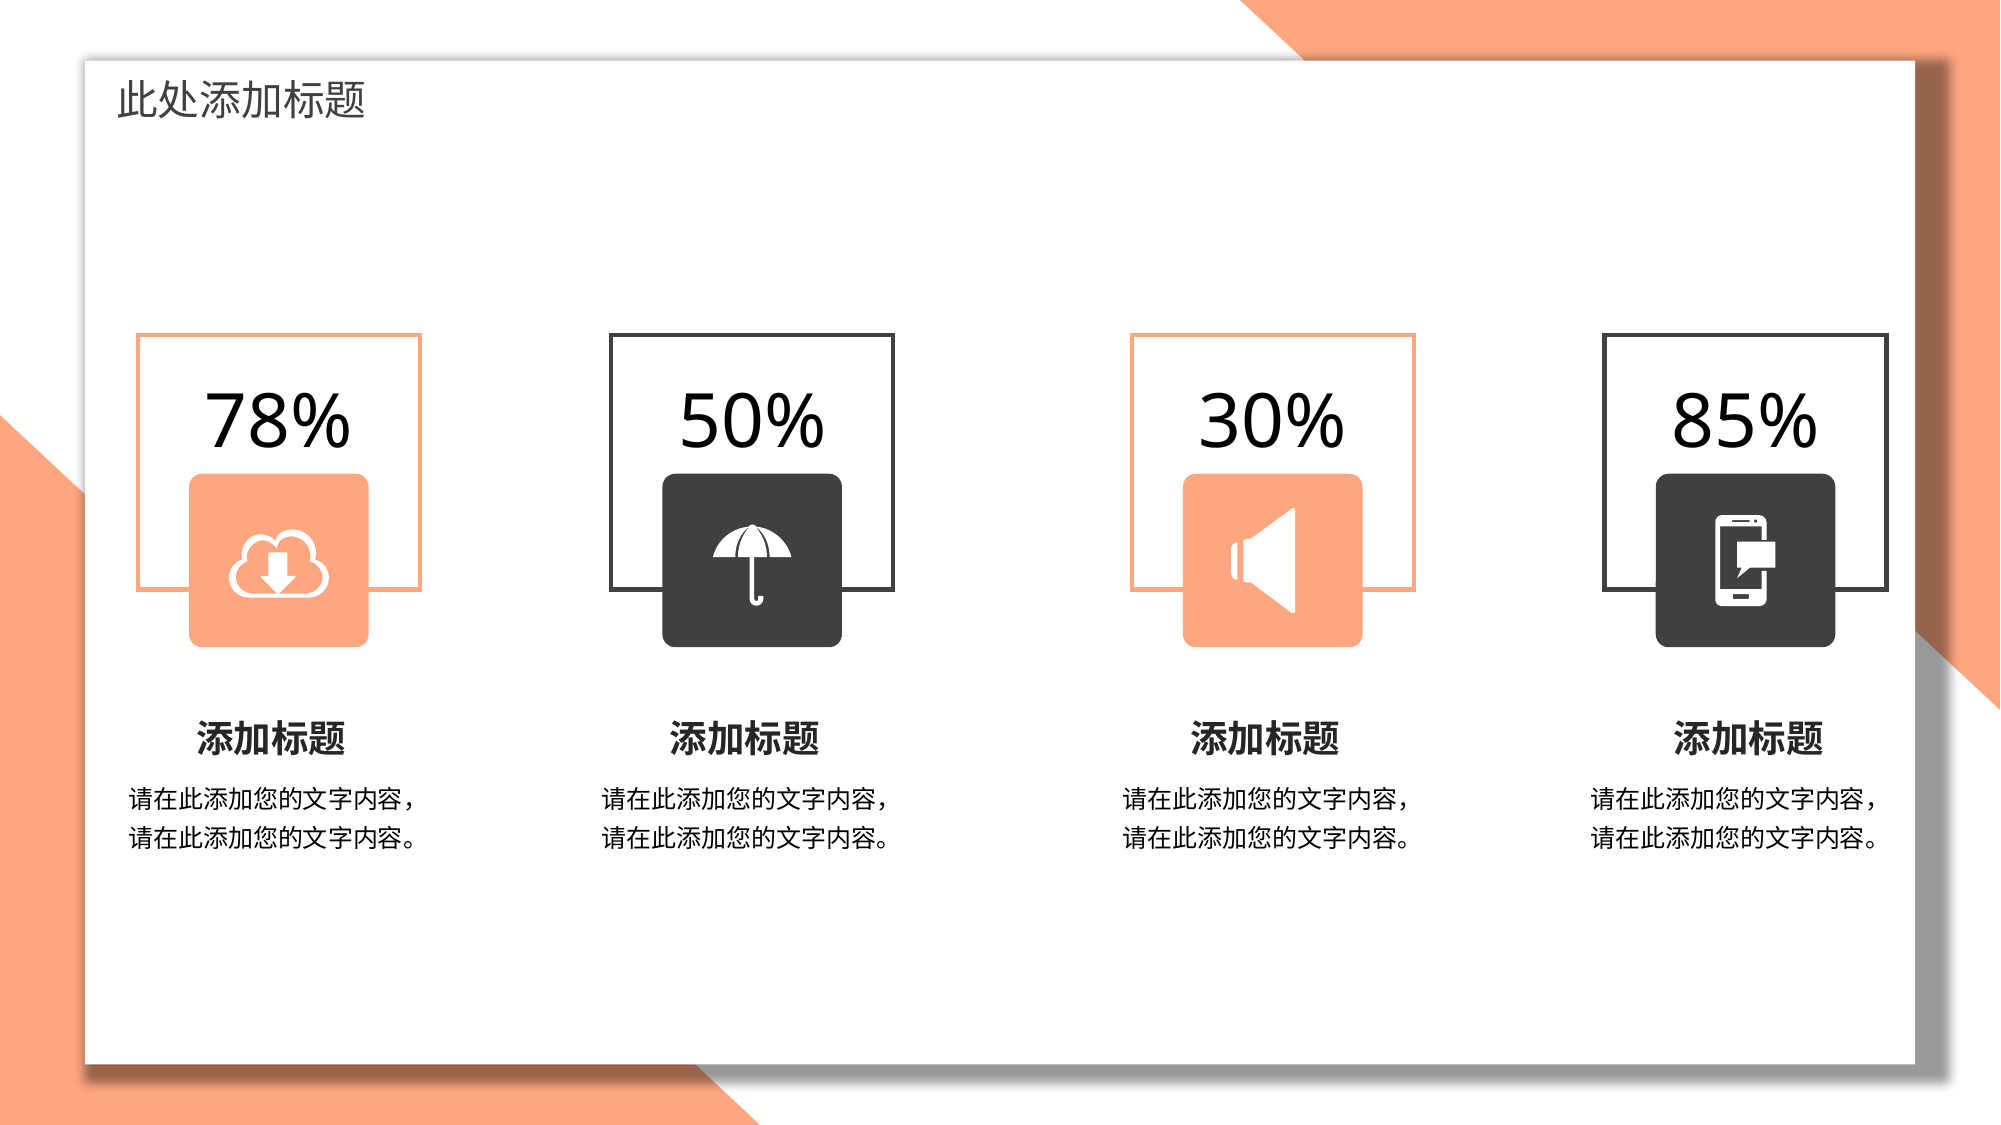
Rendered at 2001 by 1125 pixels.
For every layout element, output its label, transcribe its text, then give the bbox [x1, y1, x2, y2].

text_box [1181, 472, 1364, 649]
text_box 85% [1603, 334, 1888, 590]
text_box 请在此添加您的文字内容，请在此添加您的文字内容。 [1107, 767, 1438, 861]
text_box 50% [610, 334, 894, 590]
text_box [1654, 472, 1837, 649]
text_box [188, 472, 370, 649]
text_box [1231, 504, 1296, 617]
text_box 添加标题 [181, 707, 377, 767]
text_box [1715, 515, 1776, 606]
text_box [661, 472, 843, 649]
text_box 请在此添加您的文字内容，请在此添加您的文字内容。 [113, 767, 444, 861]
text_box [228, 529, 329, 598]
text_box 此处添加标题 [101, 66, 469, 132]
text_box 添加标题 [1658, 707, 1854, 767]
text_box 添加标题 [1175, 707, 1370, 767]
text_box 添加标题 [654, 707, 850, 767]
text_box [712, 524, 792, 606]
text_box 78% [137, 334, 421, 590]
text_box 请在此添加您的文字内容，请在此添加您的文字内容。 [586, 767, 918, 861]
text_box 30% [1131, 334, 1415, 590]
text_box 请在此添加您的文字内容，请在此添加您的文字内容。 [1575, 767, 1907, 861]
